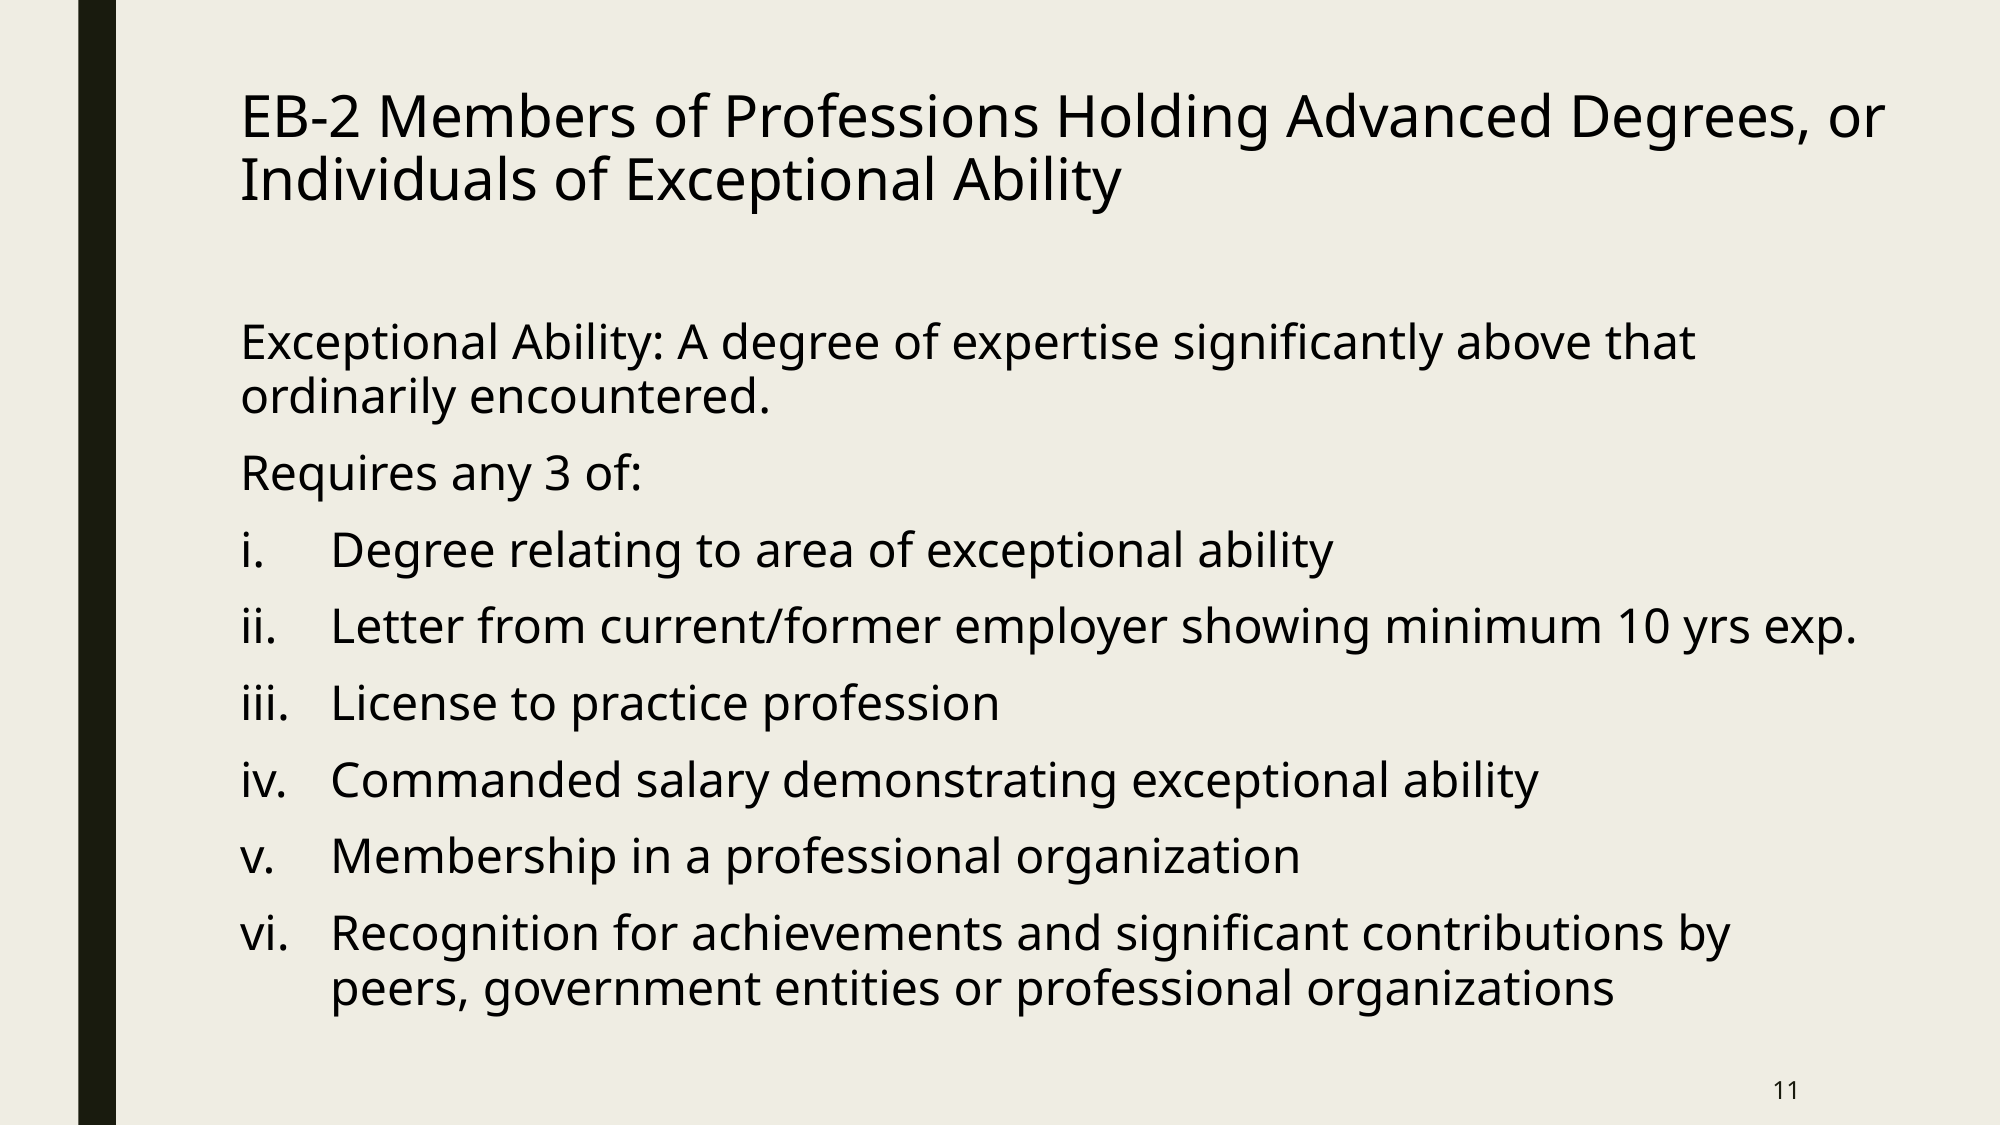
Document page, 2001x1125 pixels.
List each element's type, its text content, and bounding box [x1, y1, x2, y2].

list Exceptional Ability: A degree of expertise significantly above that ordinarily encountered. Requires any 3 of: Degree relating to area of exceptional ability Letter from current/former employer showing minimum 10 yrs exp. License to practice profession Commanded salary demonstrating exceptional ability Membership in a professional organization Recognition for achievements and significant contributions by peers, government entities or professional organizations [225, 308, 1892, 1059]
slide_number 10 [1553, 1058, 1816, 1125]
title EB-2 Members of Professions Holding Advanced Degrees, or Individuals of Exceptional Ability [225, 80, 1972, 309]
